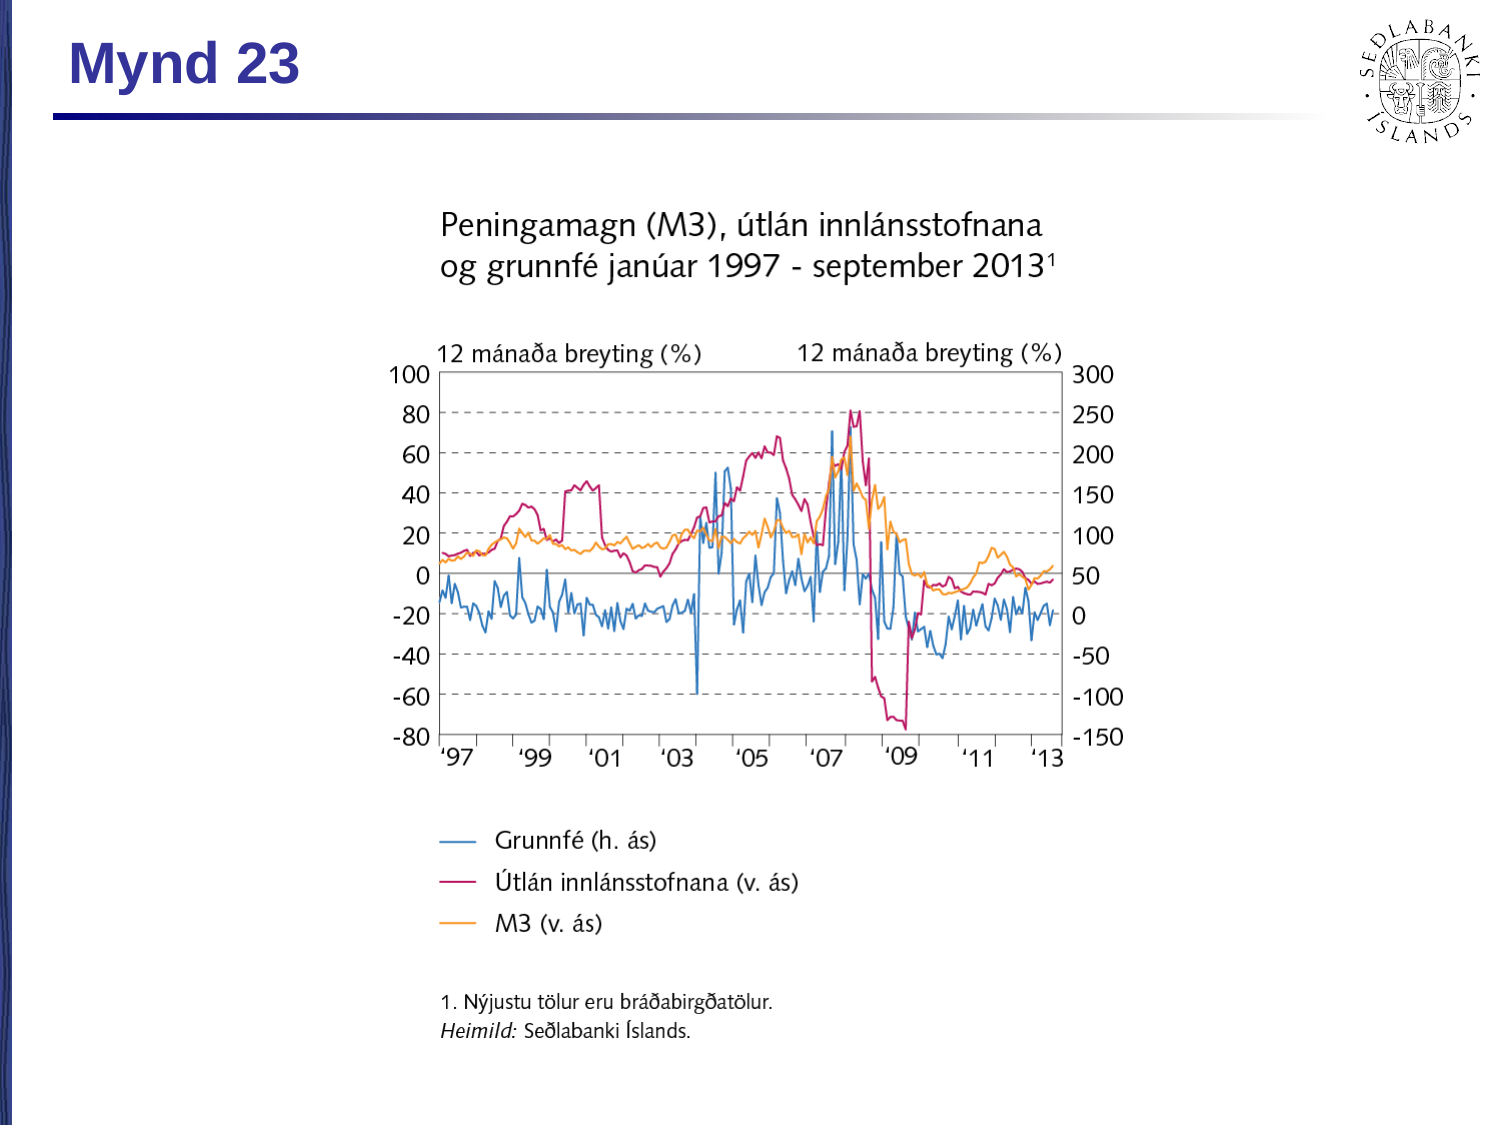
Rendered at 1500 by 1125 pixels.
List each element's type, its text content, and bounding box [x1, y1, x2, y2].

title Mynd 23 [52, 10, 1330, 111]
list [388, 165, 1124, 1043]
picture [1357, 18, 1482, 149]
picture [0, 0, 12, 1125]
